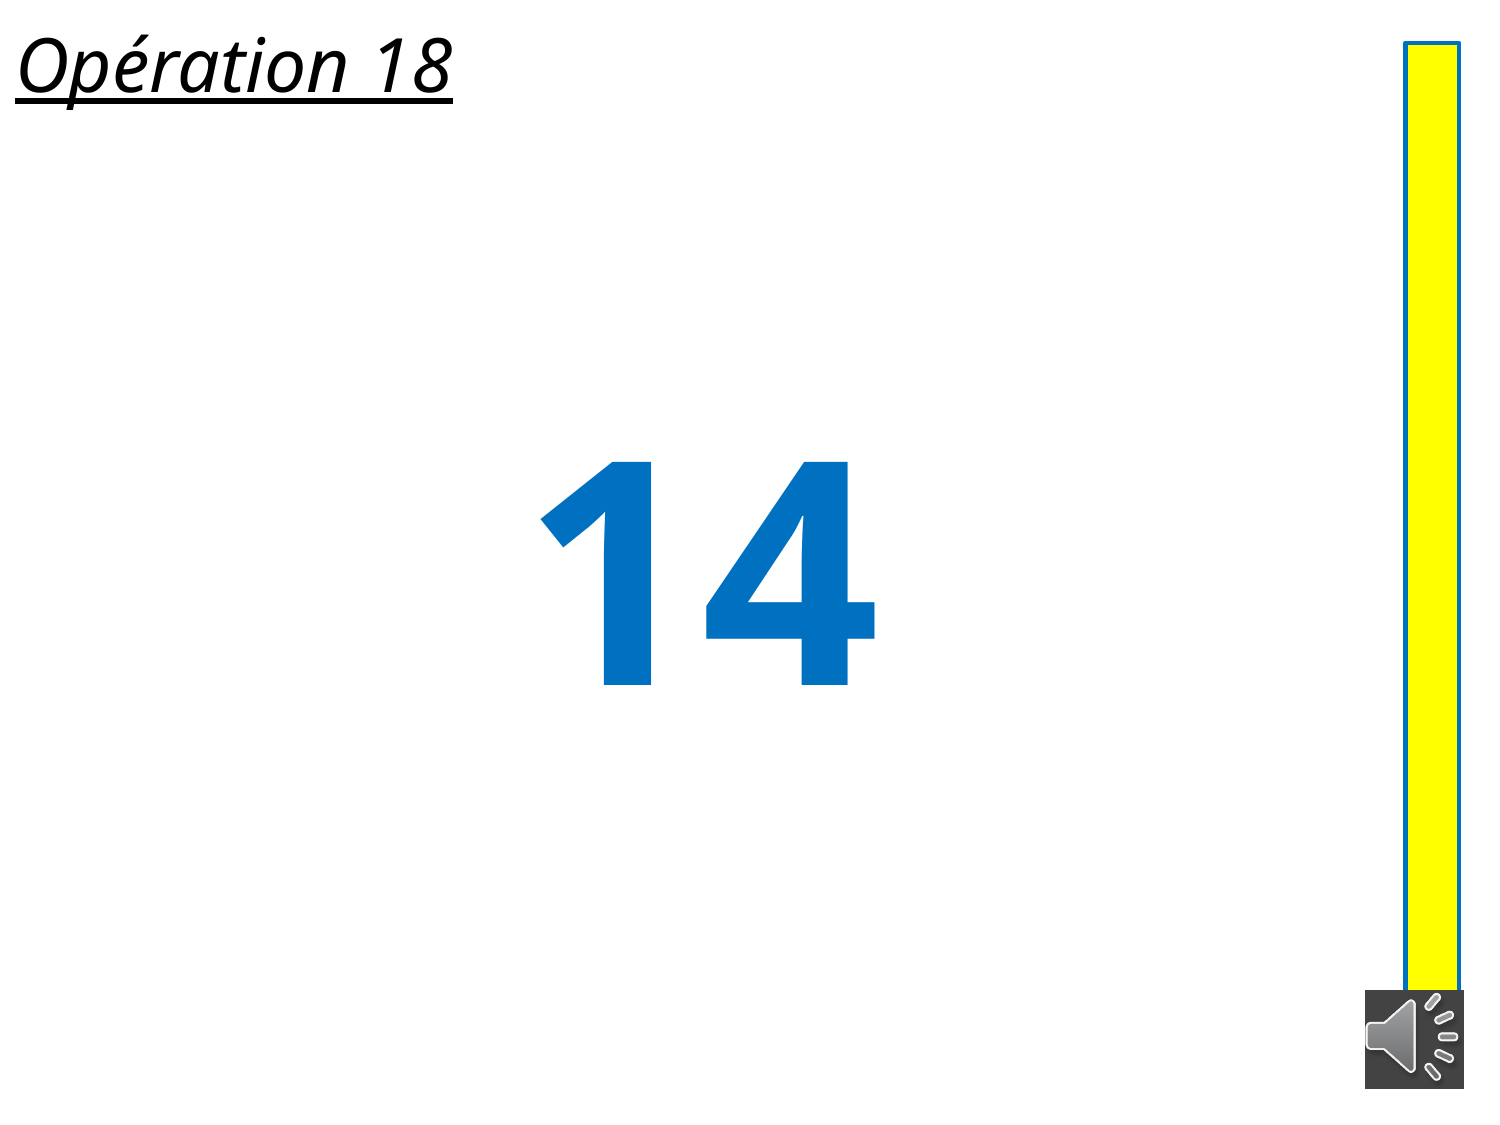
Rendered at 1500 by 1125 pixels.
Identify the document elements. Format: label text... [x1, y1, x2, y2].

picture [1364, 989, 1465, 1090]
text_box [1403, 41, 1461, 987]
text_box 14 [0, 365, 1403, 756]
title Opération 18 [0, 0, 502, 126]
